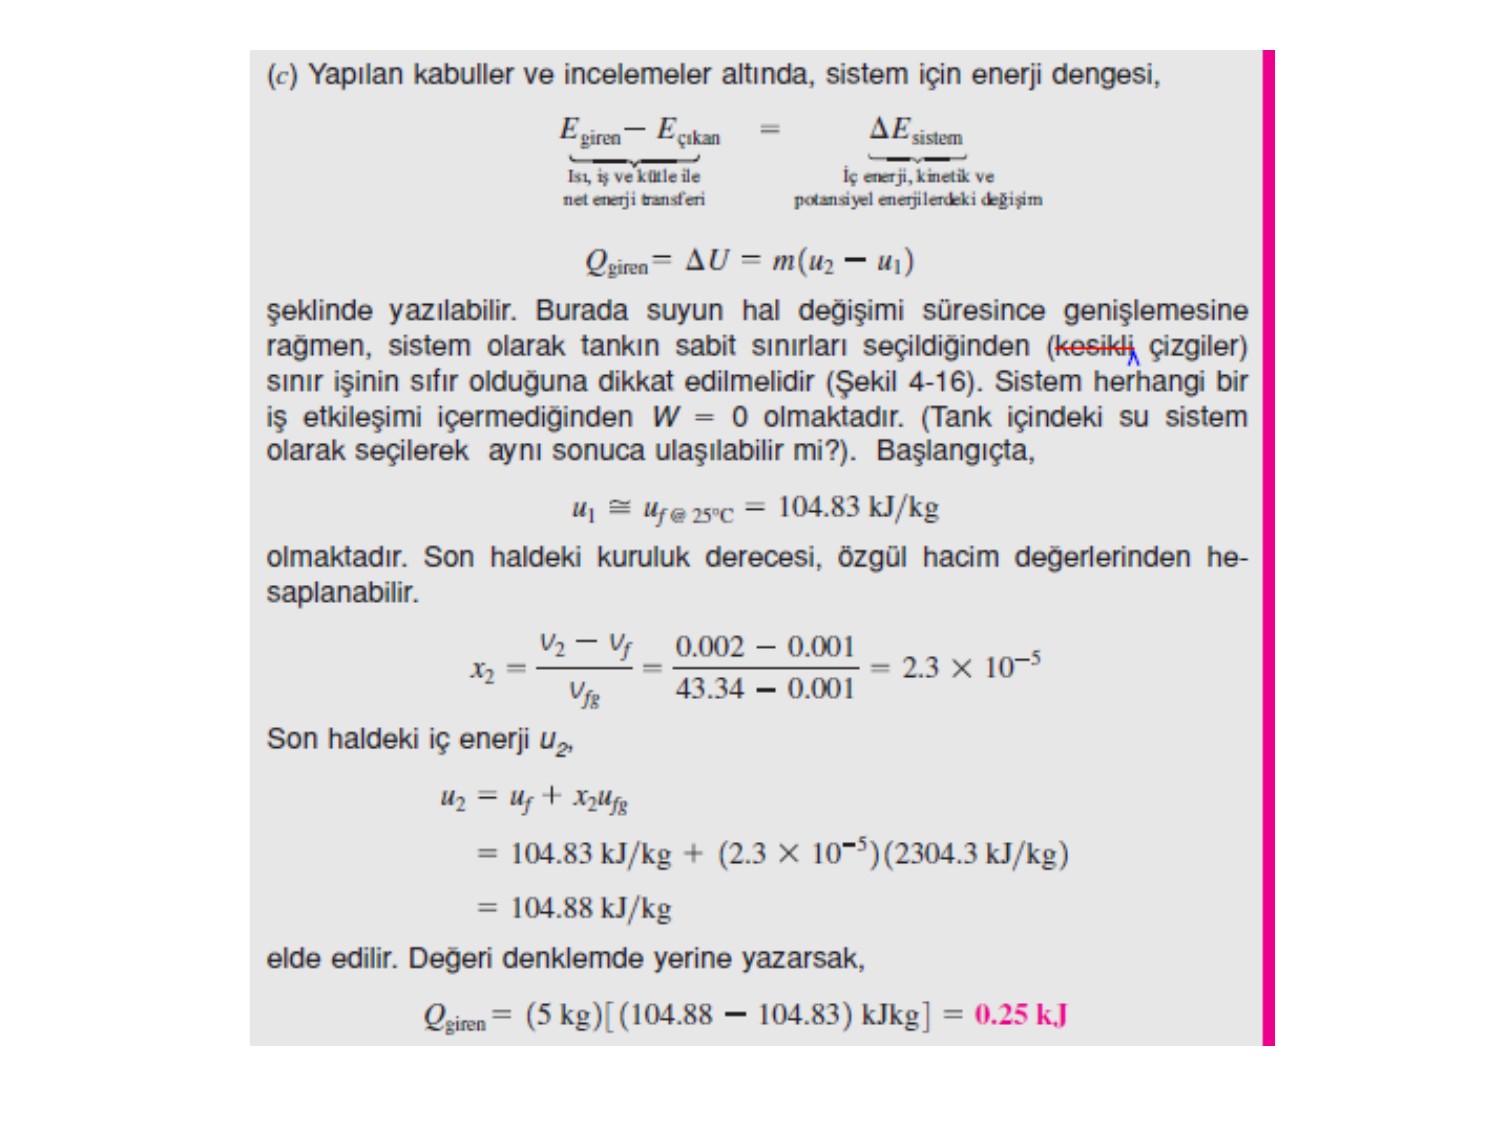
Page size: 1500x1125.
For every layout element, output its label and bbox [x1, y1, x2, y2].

picture [249, 49, 1276, 1046]
